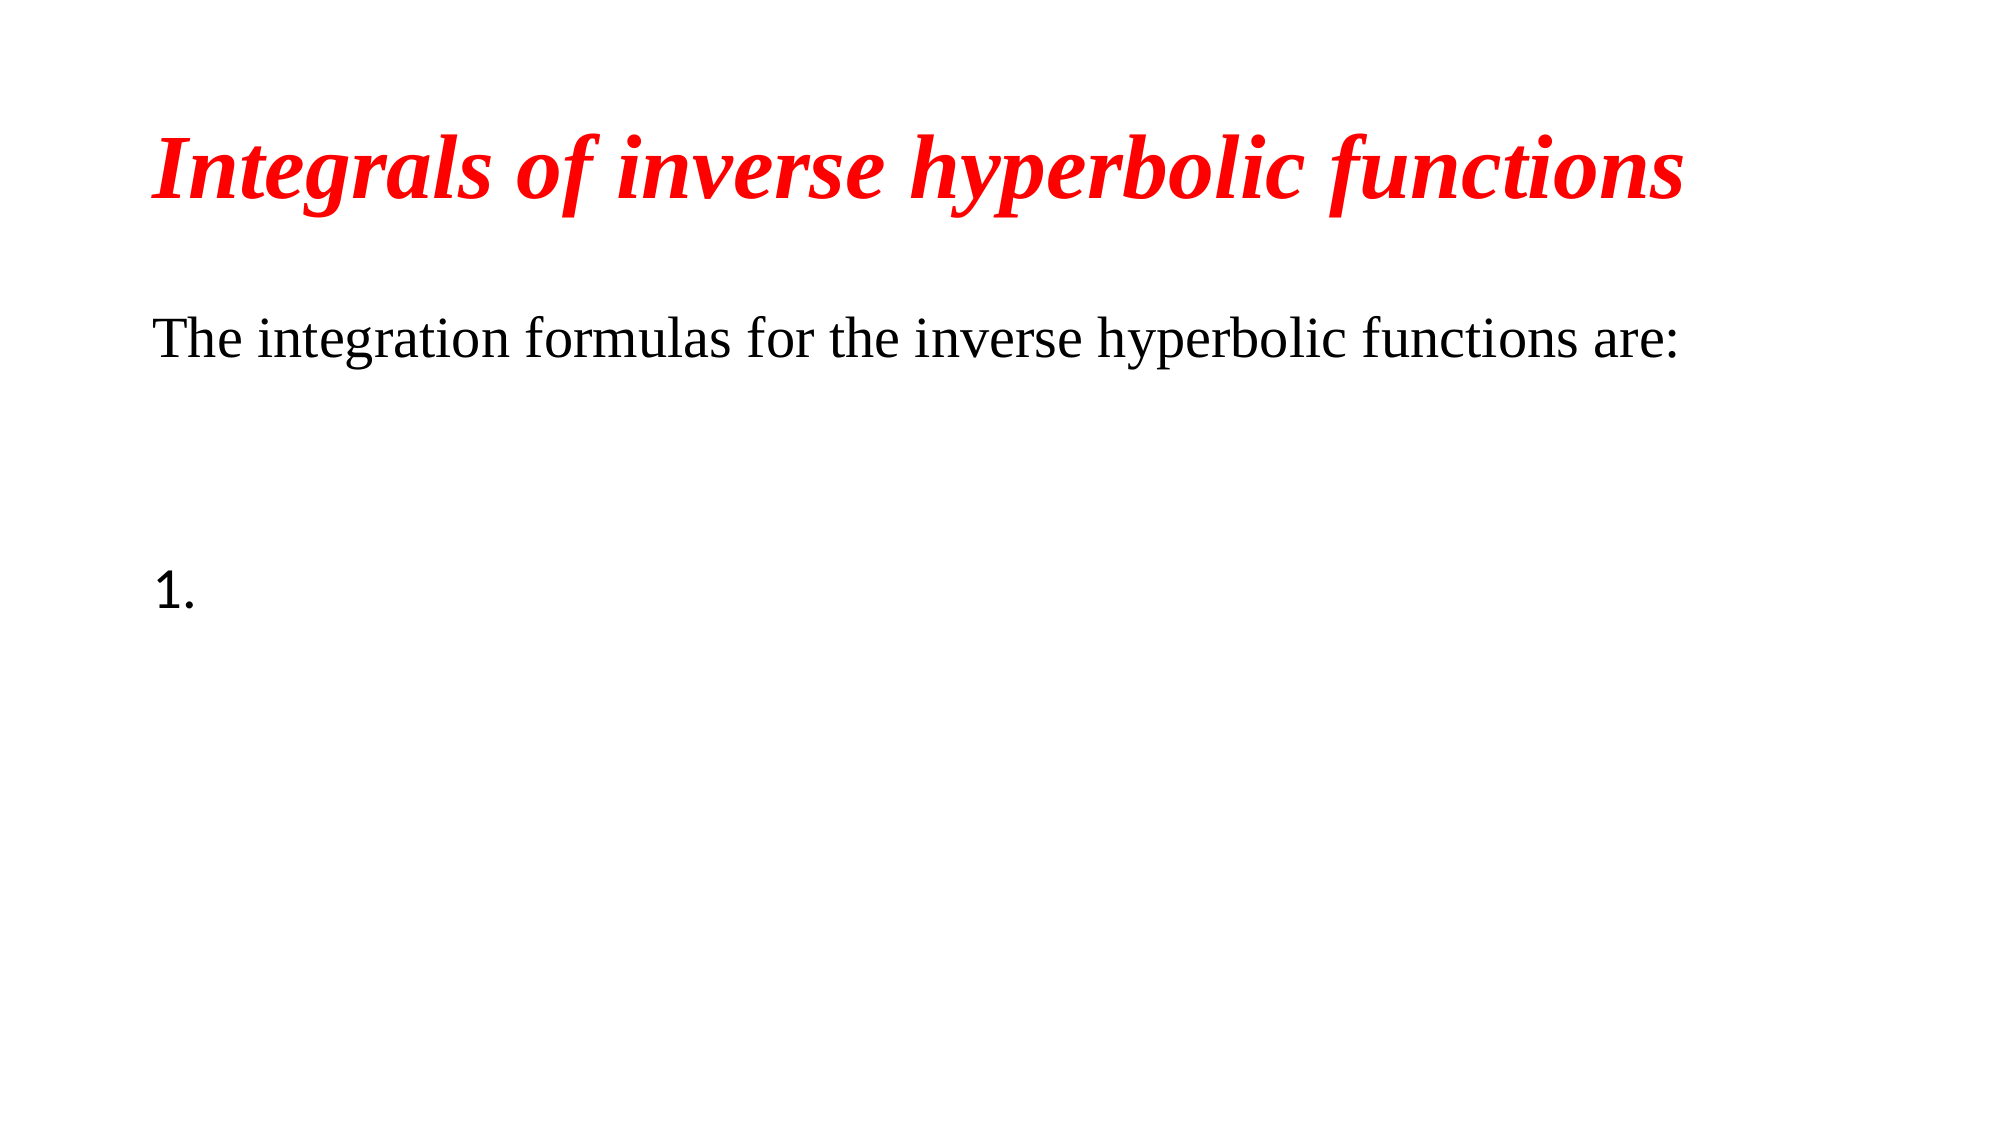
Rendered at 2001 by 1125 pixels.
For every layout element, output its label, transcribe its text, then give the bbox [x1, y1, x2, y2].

title Integrals of inverse hyperbolic functions [137, 59, 1863, 278]
